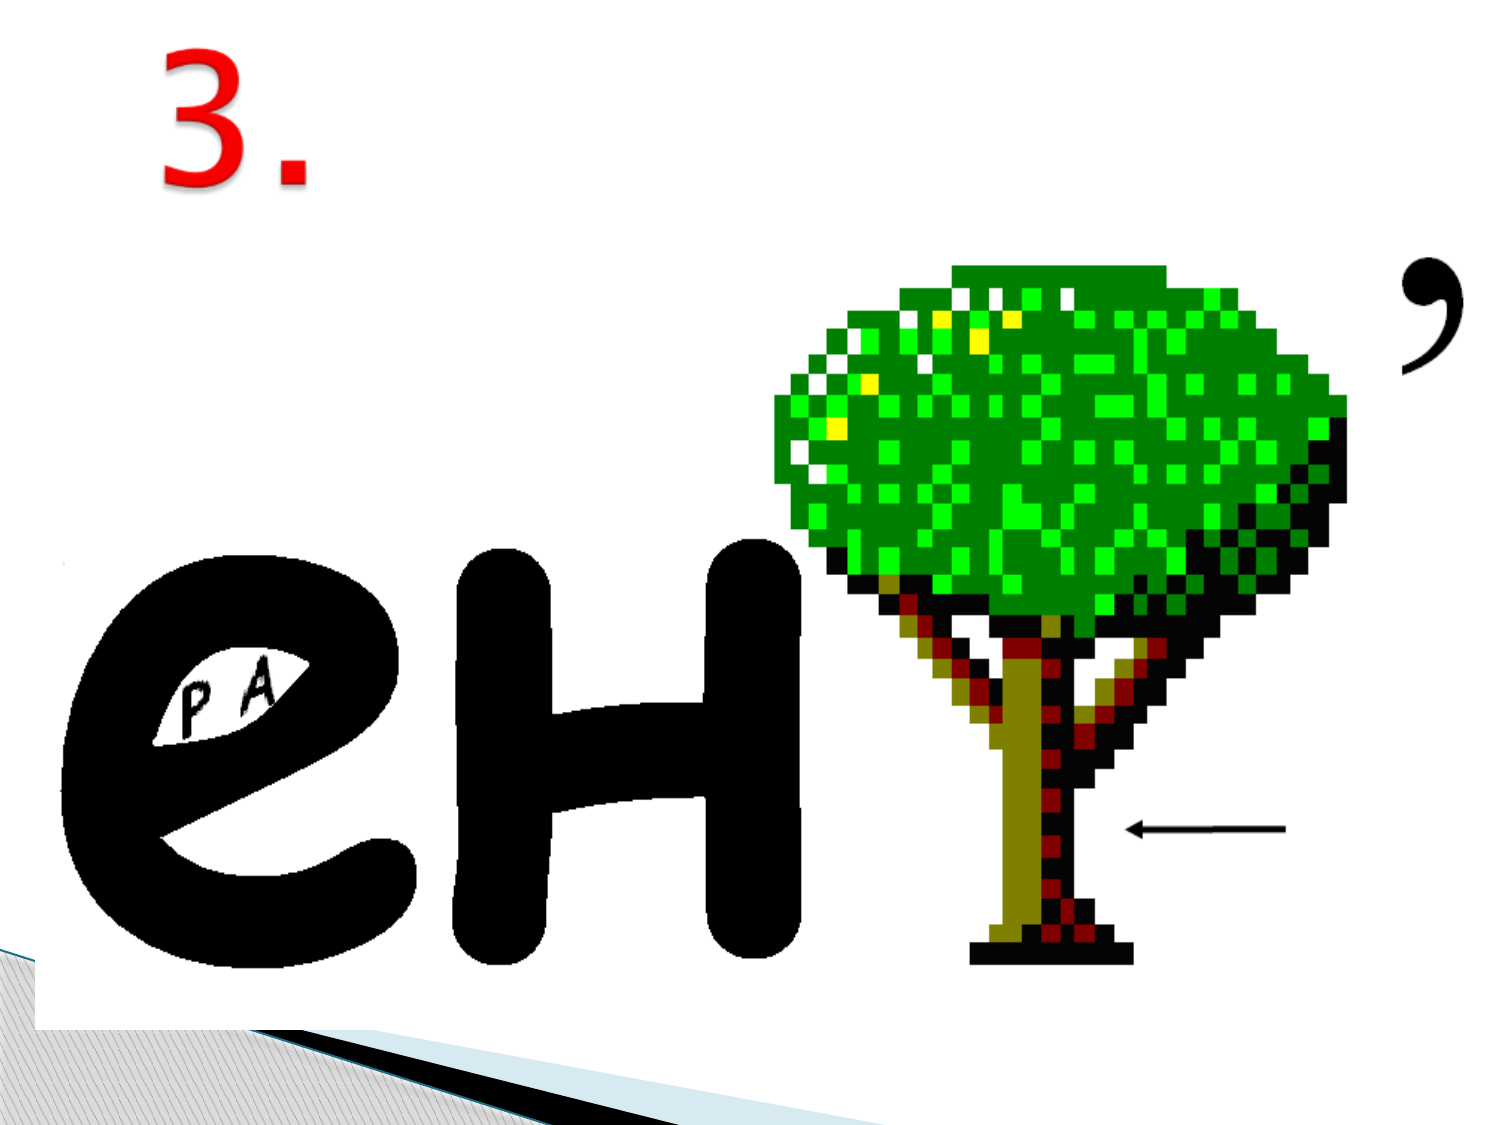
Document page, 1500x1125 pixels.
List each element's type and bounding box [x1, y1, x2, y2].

title [27, 0, 1427, 263]
picture [34, 222, 1466, 1031]
